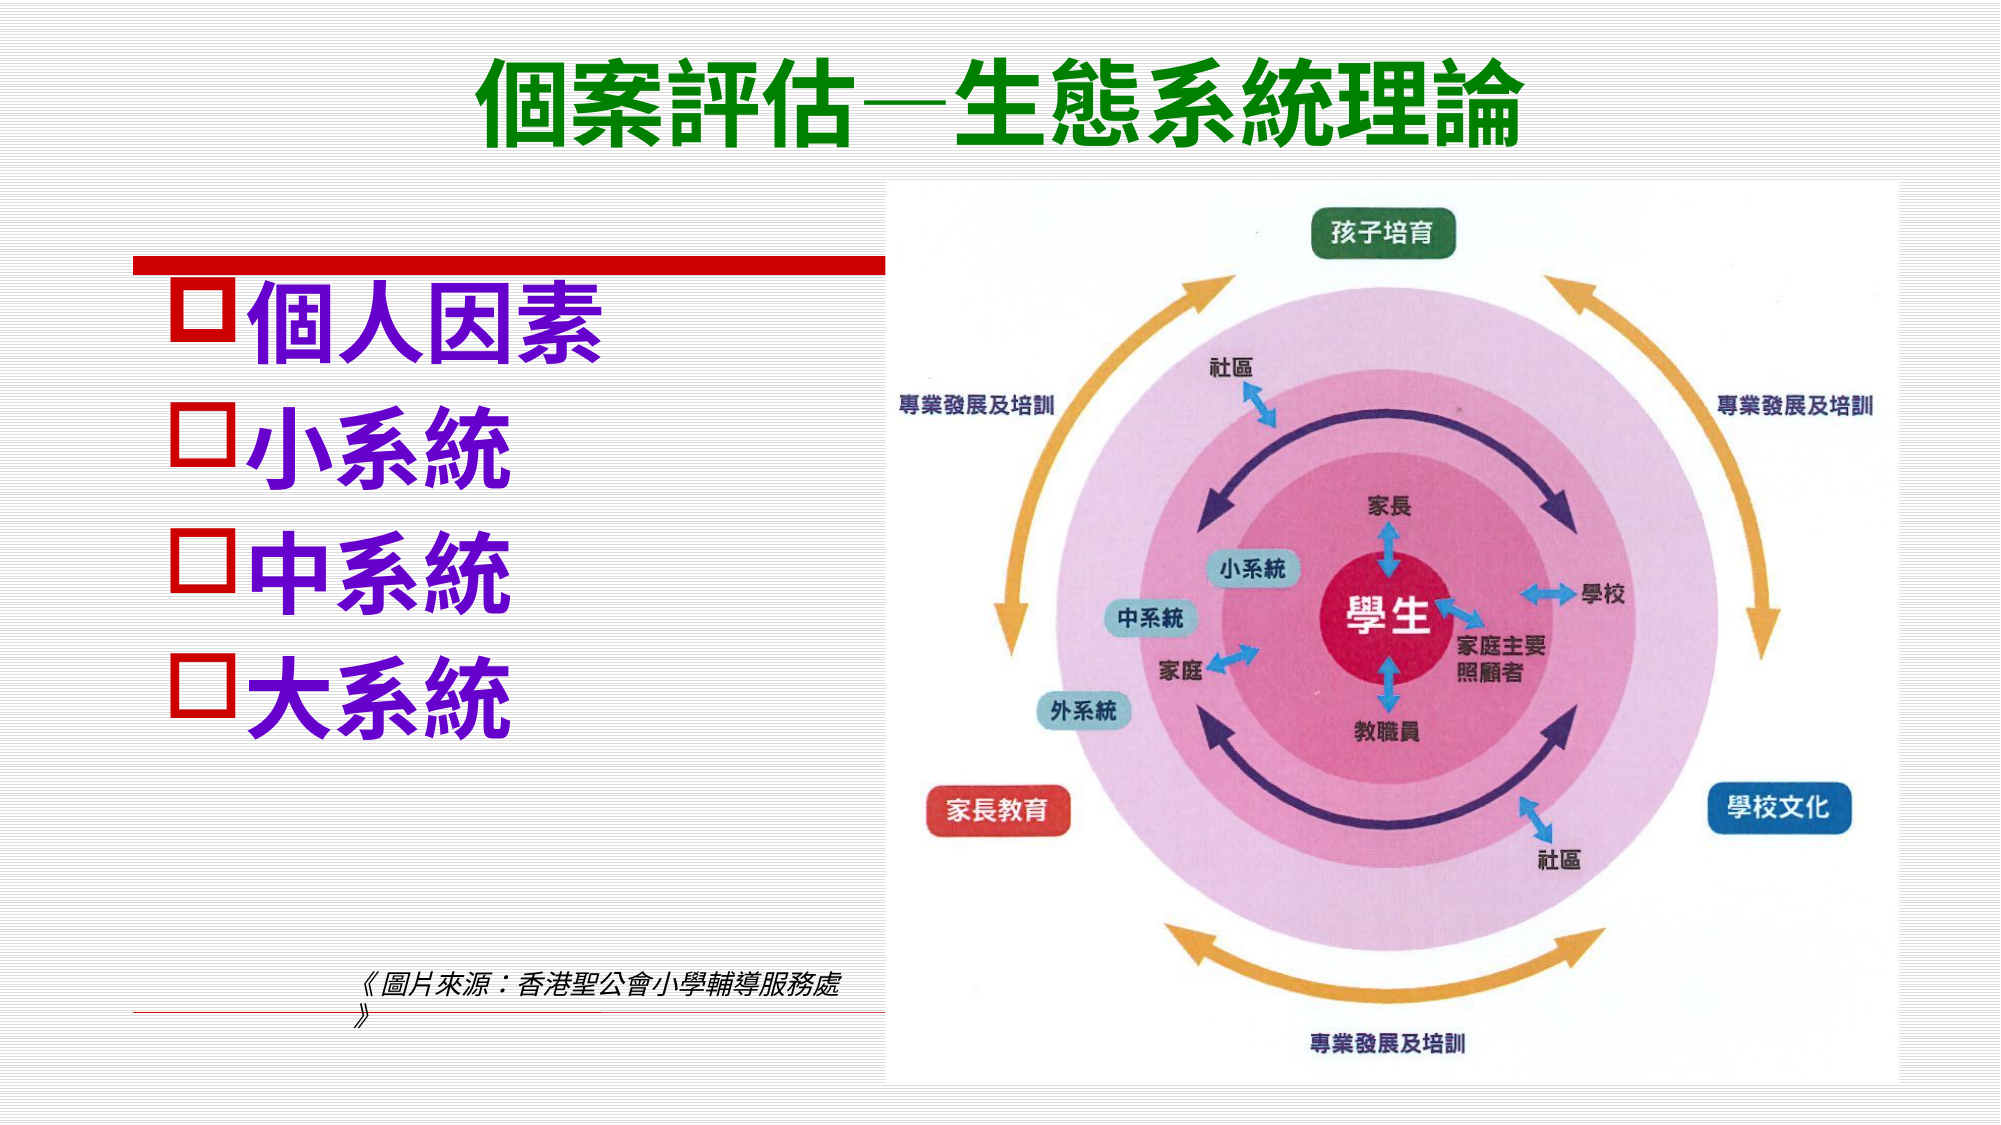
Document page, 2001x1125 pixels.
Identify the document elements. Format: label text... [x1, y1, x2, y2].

list [873, 960, 880, 988]
picture [885, 181, 1900, 1094]
title 個案評估—生態系統理論 [125, 49, 1876, 167]
text_box 《 圖片來源：香港聖公會小學輔導服務處 》 [332, 959, 873, 1040]
list [123, 287, 332, 988]
text_box 個人因素 小系統 中系統 大系統 [148, 259, 880, 960]
